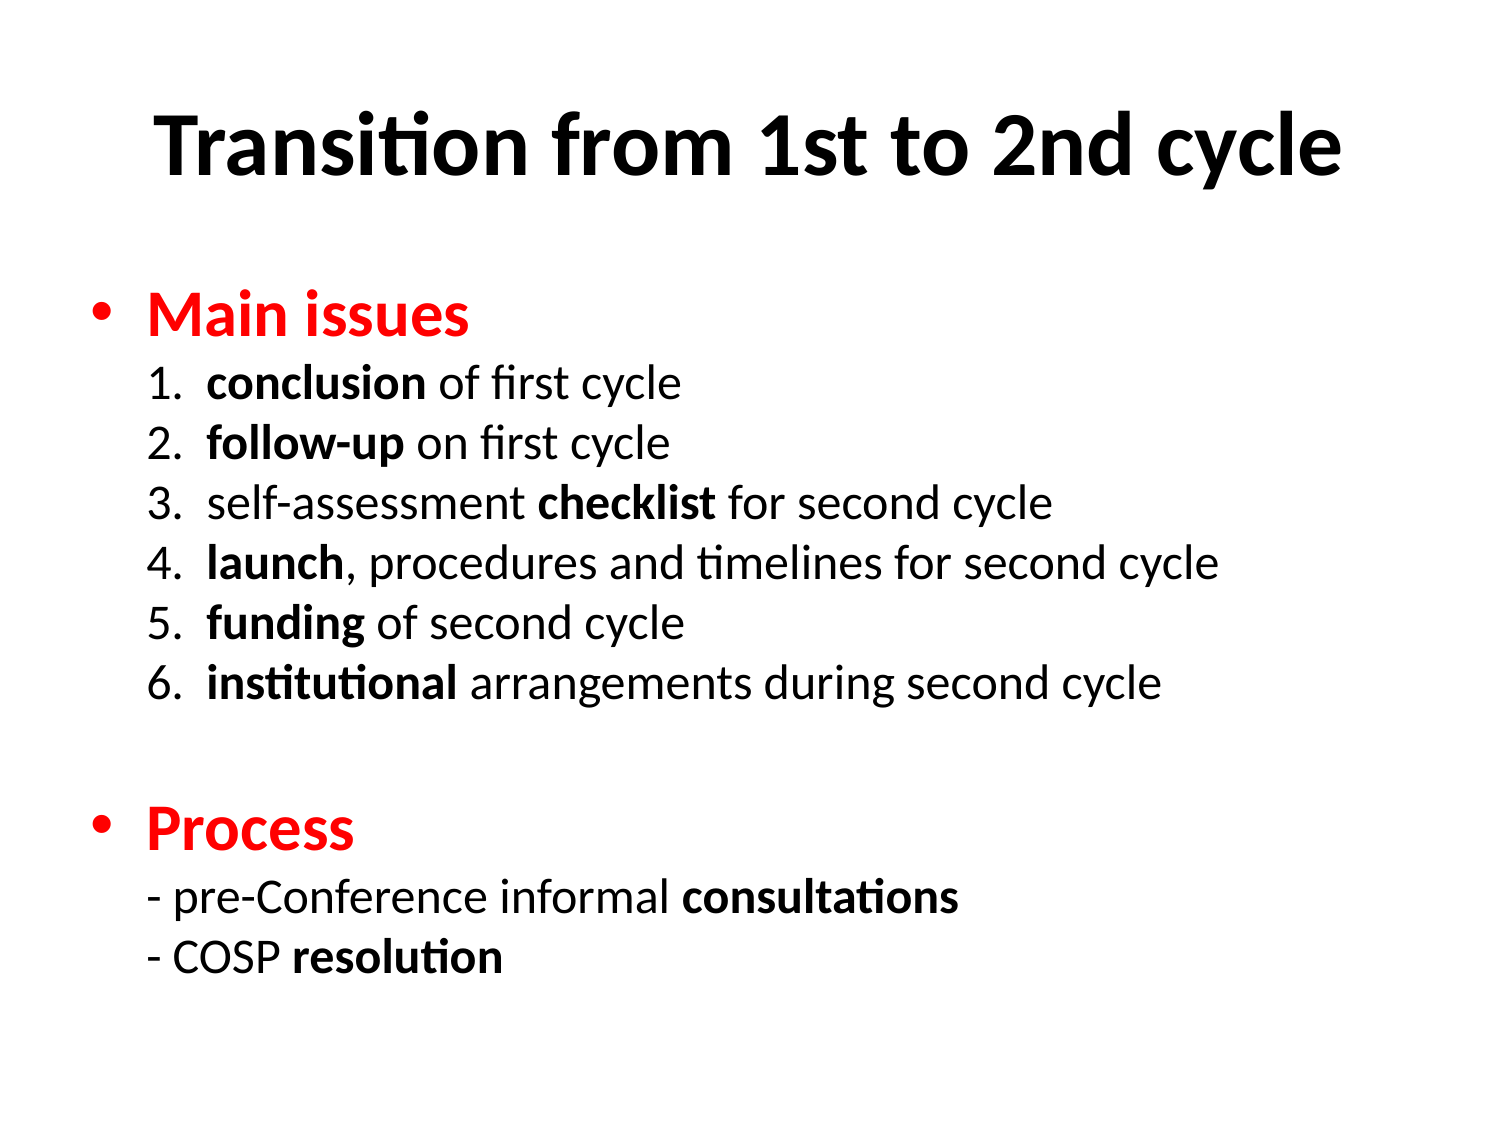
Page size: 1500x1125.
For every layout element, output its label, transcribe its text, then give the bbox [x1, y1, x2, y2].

list Main issues 1. conclusion of first cycle 2. follow-up on first cycle 3. self-assessment checklist for second cycle 4. launch, procedures and timelines for second cycle 5. funding of second cycle 6. institutional arrangements during second cycle Process - pre-Conference informal consultations - COSP resolution [75, 262, 1425, 1005]
title Transition from 1st to 2nd cycle [75, 45, 1425, 233]
